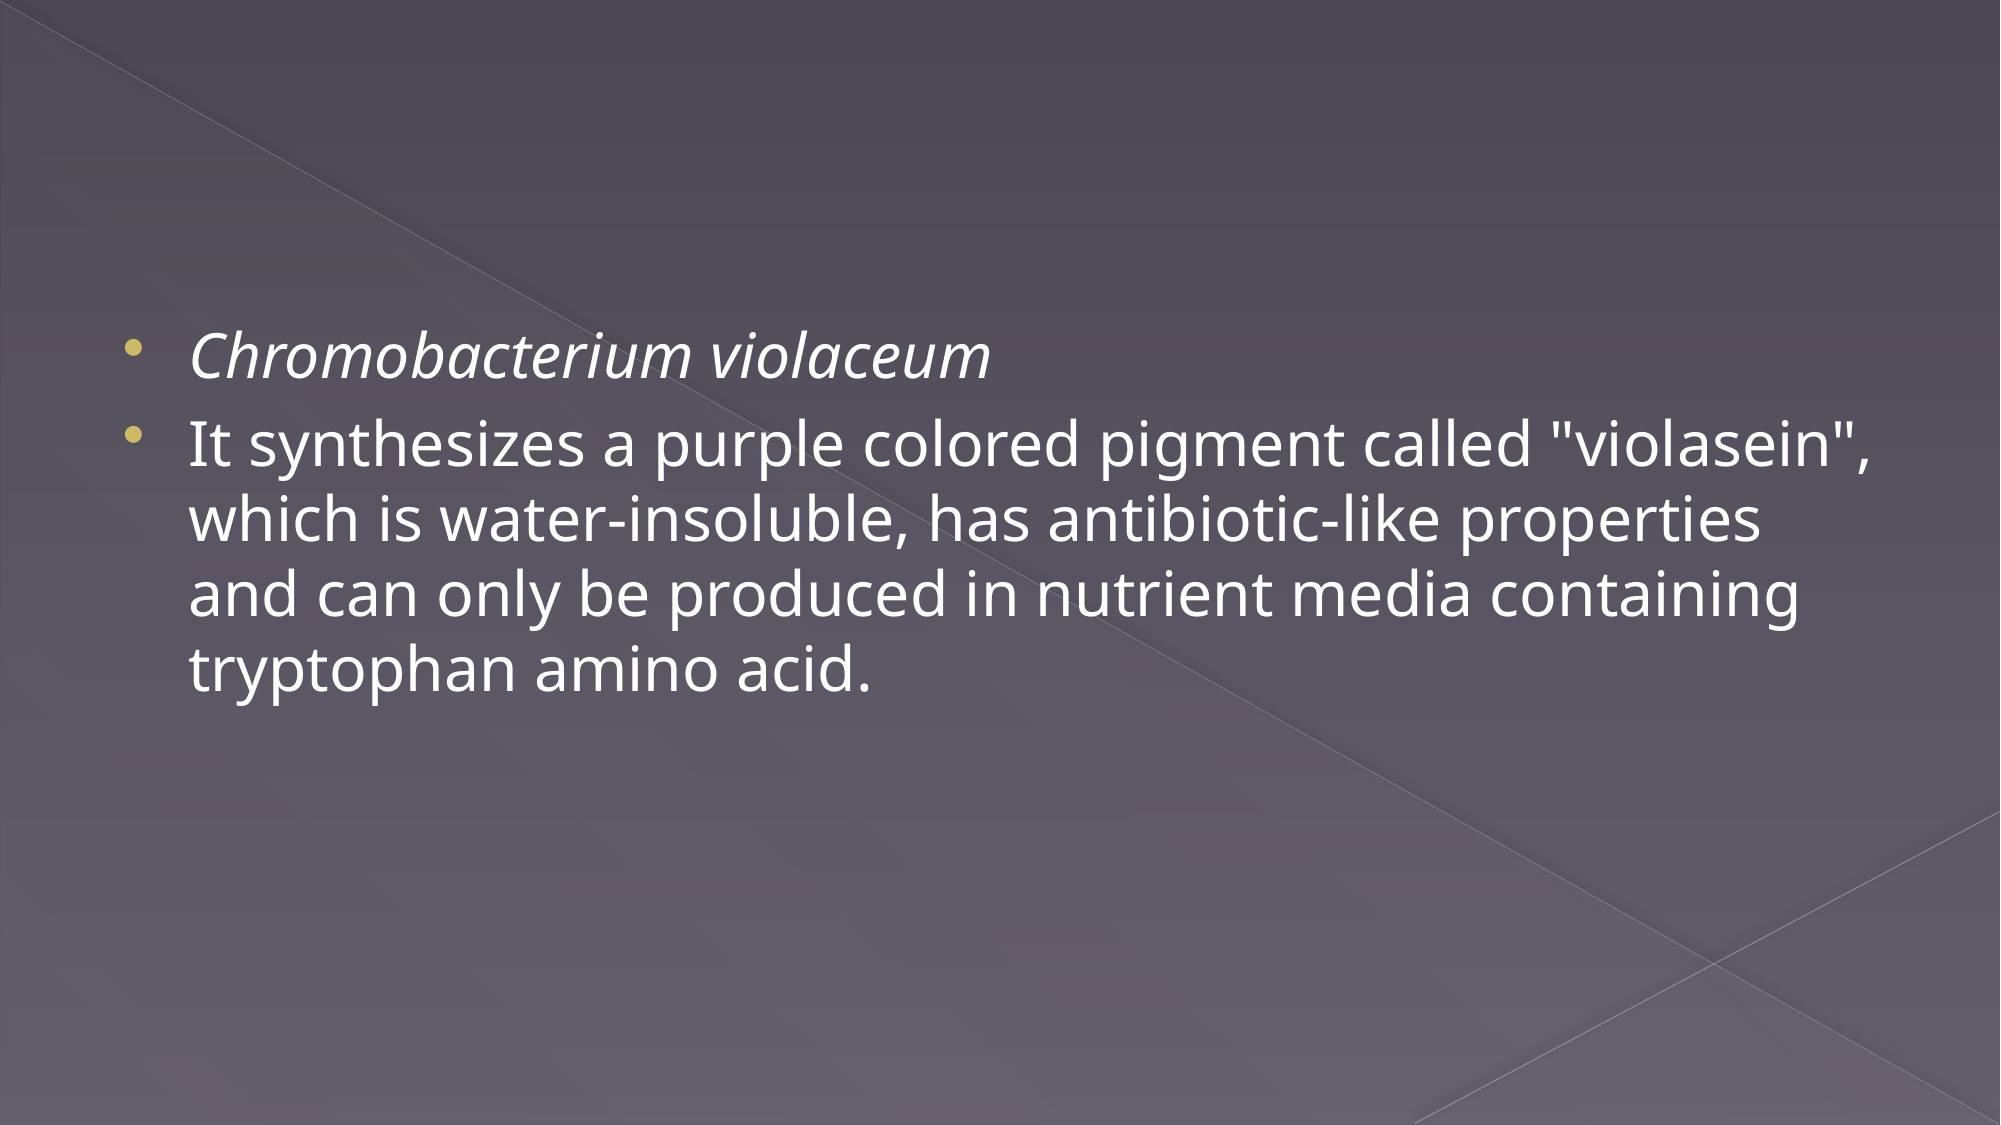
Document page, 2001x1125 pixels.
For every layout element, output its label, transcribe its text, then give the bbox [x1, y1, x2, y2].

list Chromobacterium violaceum It synthesizes a purple colored pigment called "violasein", which is water-insoluble, has antibiotic-like properties and can only be produced in nutrient media containing tryptophan amino acid. [99, 308, 1900, 1059]
